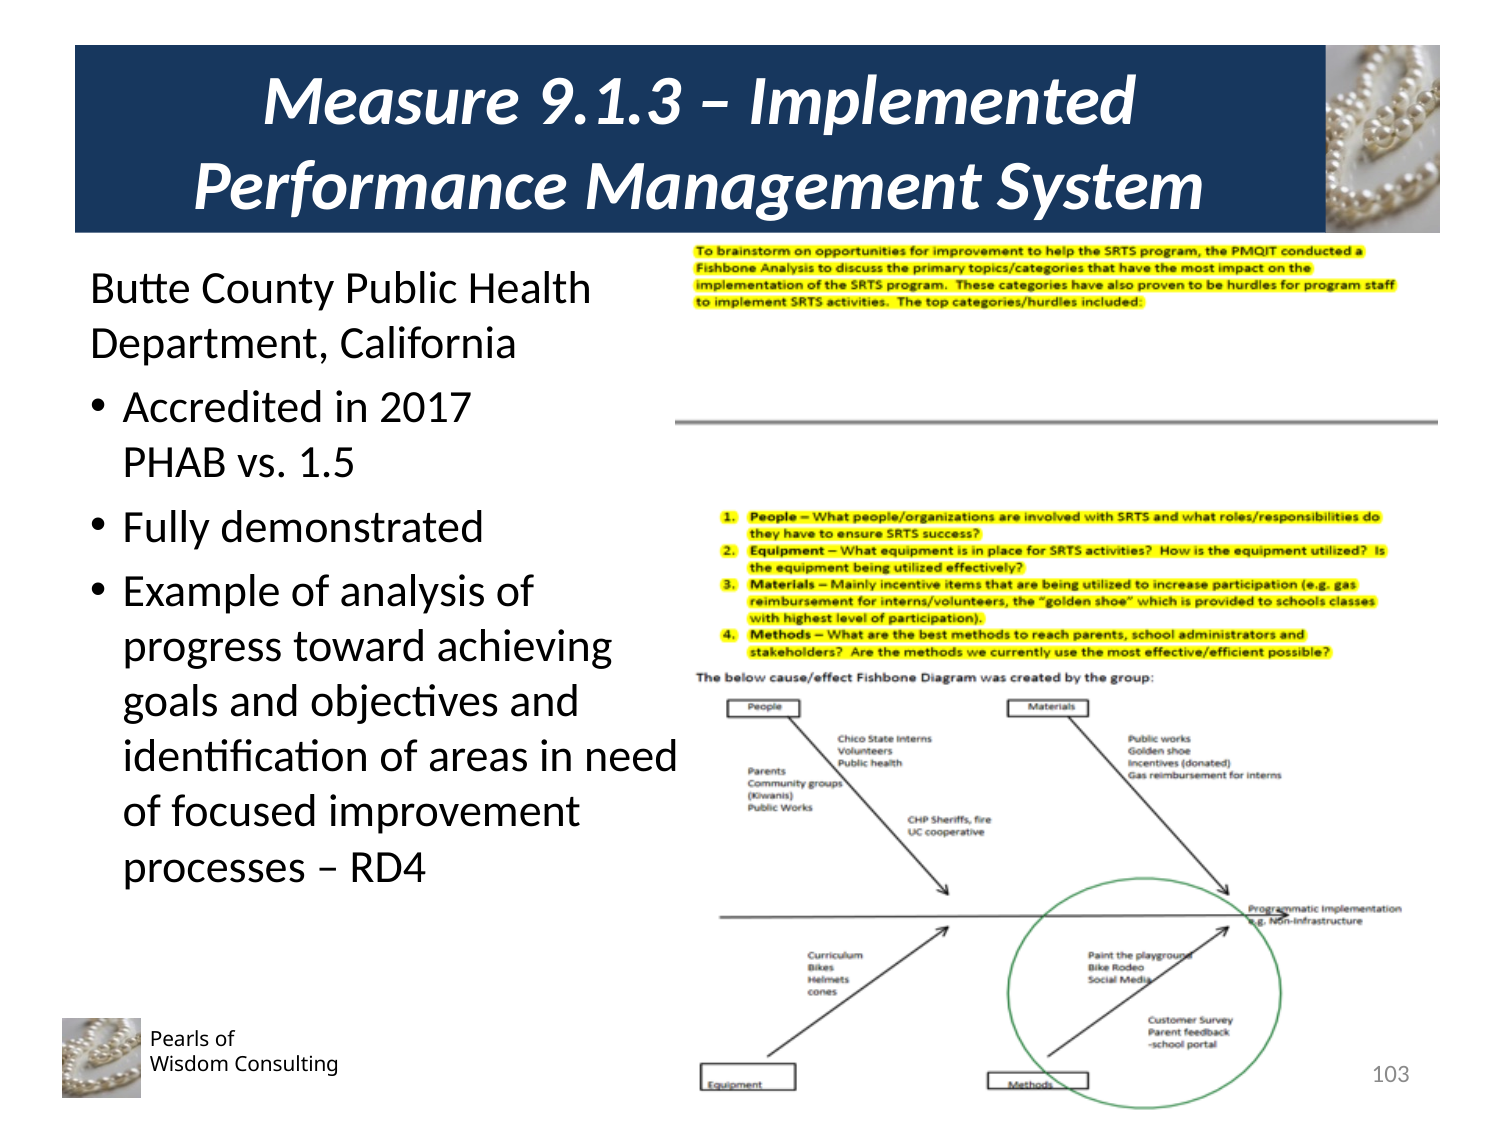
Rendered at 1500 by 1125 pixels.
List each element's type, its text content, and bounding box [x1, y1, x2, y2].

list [674, 238, 1438, 1113]
list Butte County Public Health Department, California Accredited in 2017 PHAB vs. 1.5 Fully demonstrated Example of analysis of progress toward achieving goals and objectives and identification of areas in need of focused improvement processes – RD4 [75, 249, 669, 938]
title Measure 9.1.3 – Implemented Performance Management System [75, 45, 1326, 233]
picture [1326, 45, 1440, 233]
picture [62, 1018, 141, 1098]
